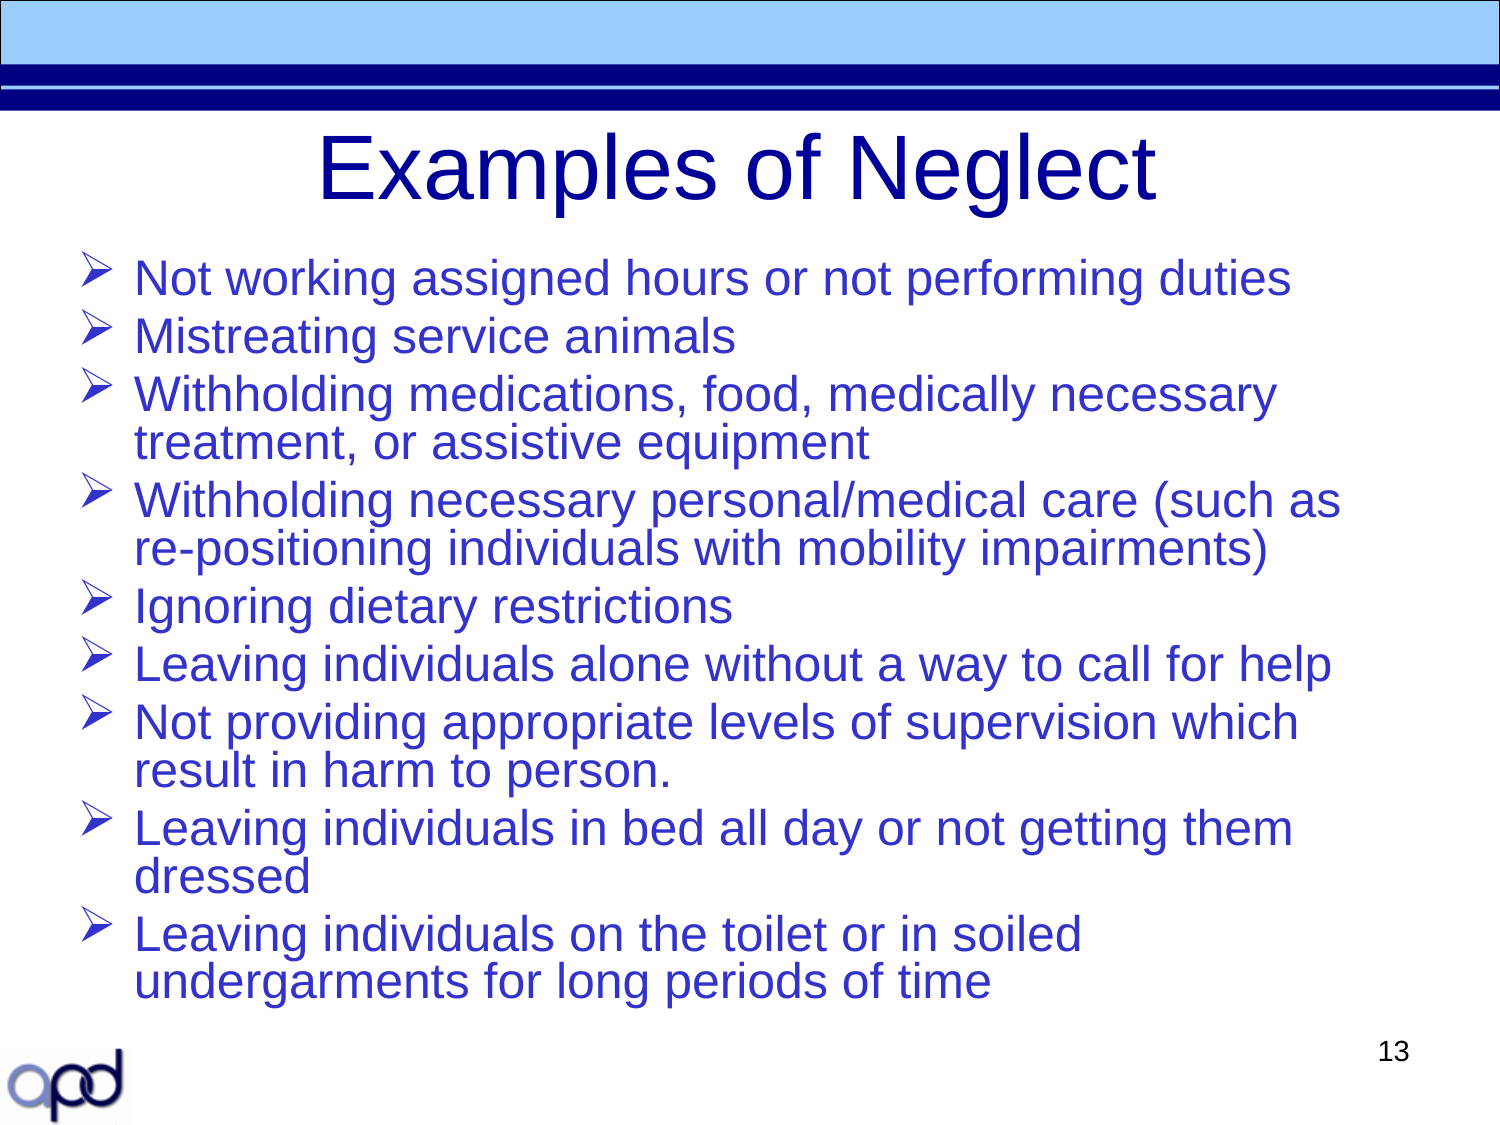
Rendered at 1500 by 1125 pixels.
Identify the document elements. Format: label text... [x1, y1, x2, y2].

list Not working assigned hours or not performing duties Mistreating service animals Withholding medications, food, medically necessary treatment, or assistive equipment Withholding necessary personal/medical care (such as re-positioning individuals with mobility impairments) Ignoring dietary restrictions Leaving individuals alone without a way to call for help Not providing appropriate levels of supervision which result in harm to person. Leaving individuals in bed all day or not getting them dressed Leaving individuals on the toilet or in soiled undergarments for long periods of time [62, 249, 1413, 1051]
slide_number 13 [1074, 1024, 1426, 1103]
picture [0, 1046, 133, 1125]
title Examples of Neglect [62, 87, 1413, 238]
